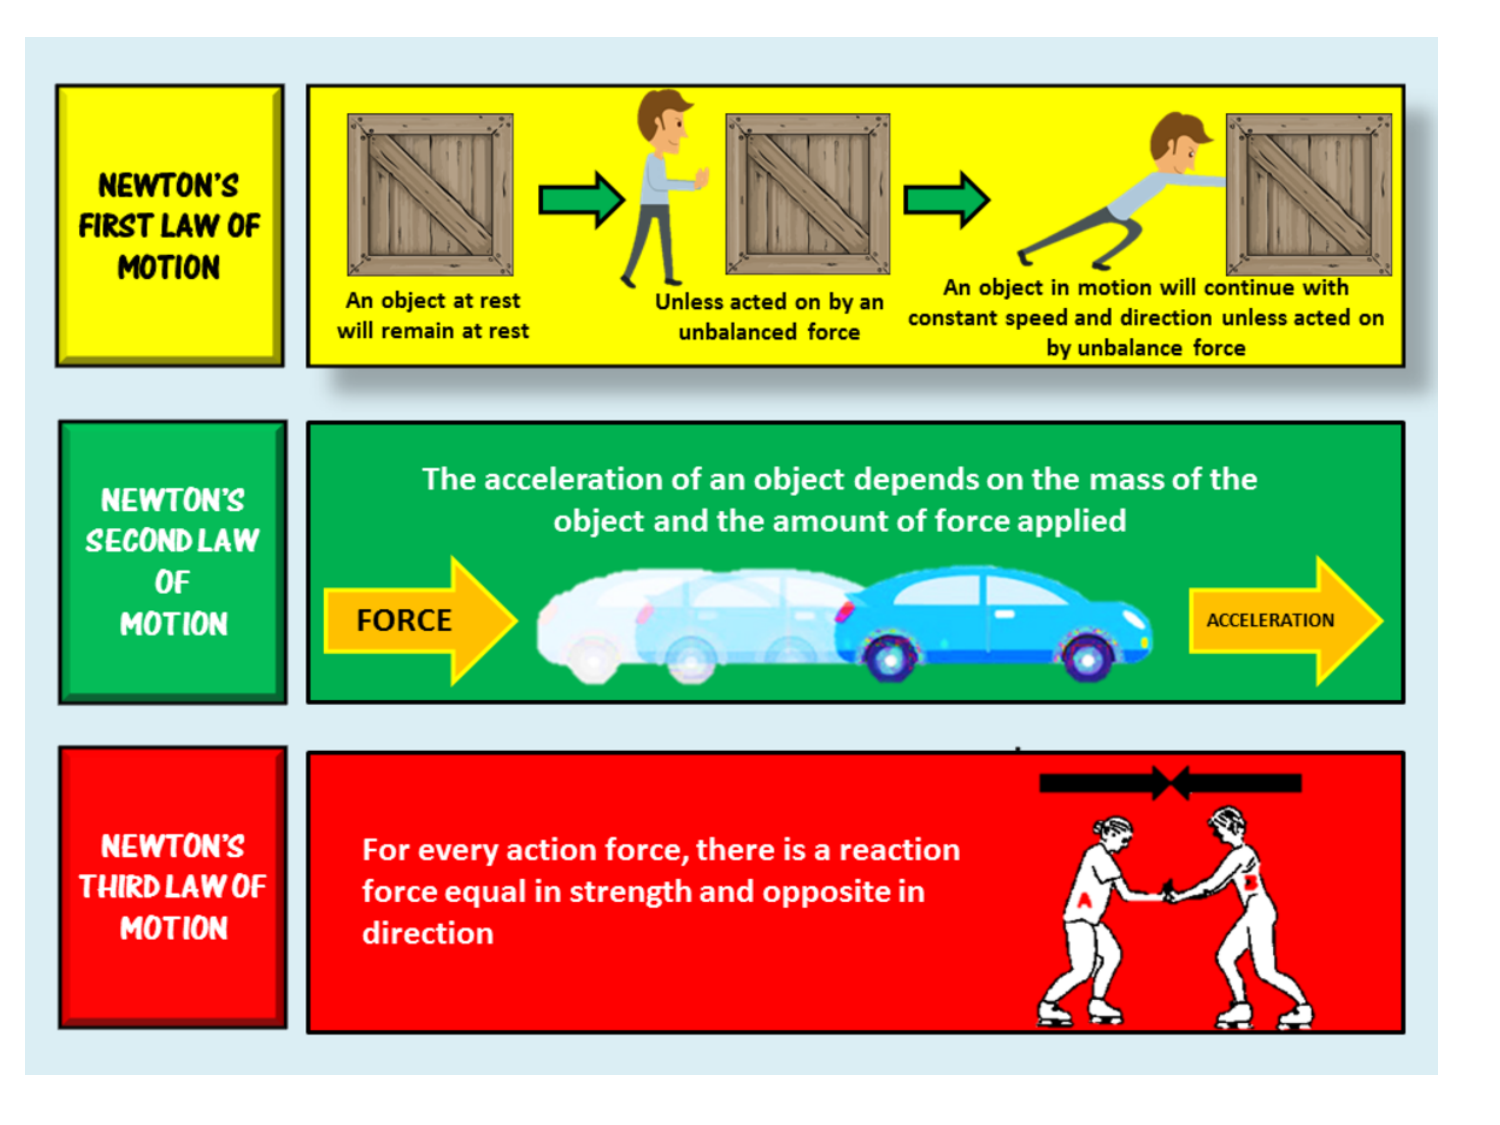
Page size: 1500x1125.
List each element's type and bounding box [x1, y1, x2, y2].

picture [25, 37, 1438, 1076]
